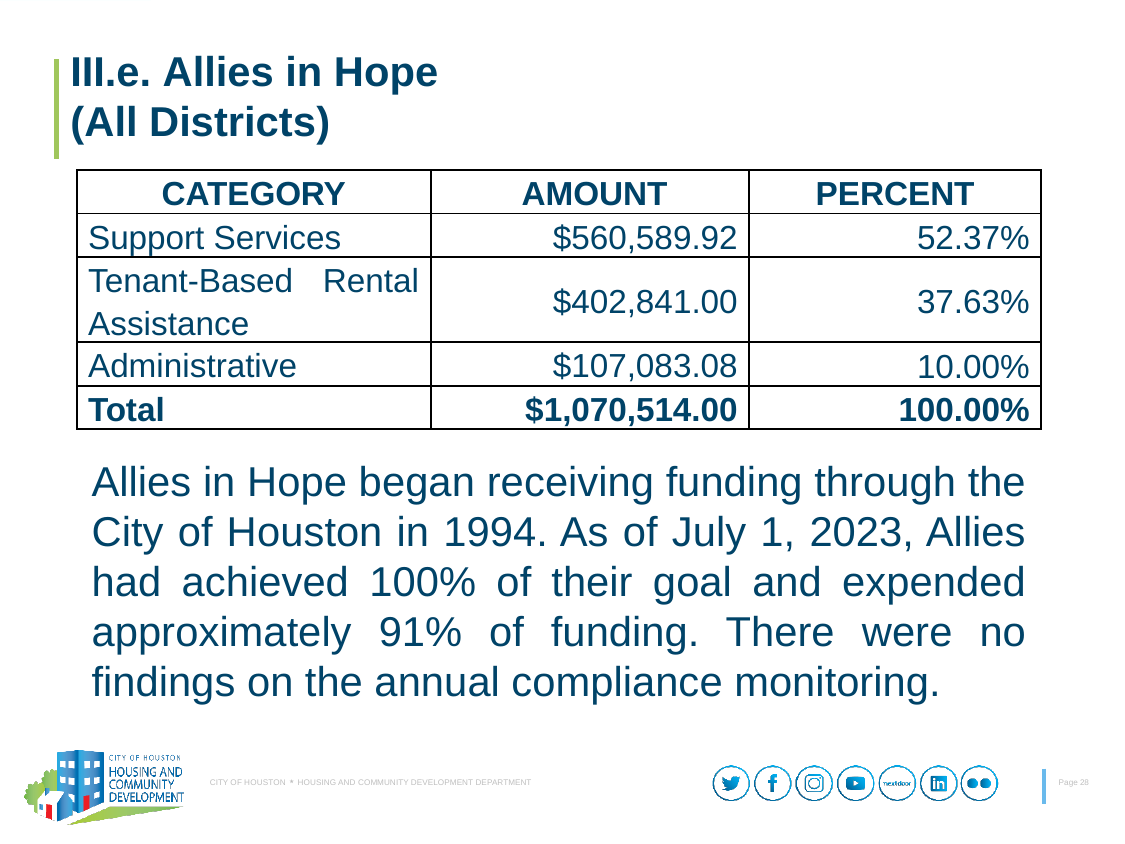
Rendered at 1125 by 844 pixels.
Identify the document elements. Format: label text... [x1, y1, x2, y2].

table_cell $1,070,514.00 [432, 387, 748, 428]
table_cell $560,589.92 [432, 214, 748, 256]
table_cell Total [78, 387, 430, 428]
picture [779, 765, 831, 801]
table_cell Tenant-Based Rental Assistance [78, 258, 430, 341]
table_cell $402,841.00 [432, 258, 748, 341]
table_cell $107,083.08 [432, 343, 748, 385]
table_cell 52.37% [750, 214, 1040, 256]
table_cell 37.63% [750, 258, 1040, 341]
picture [945, 765, 995, 801]
title III.e. Allies in Hope (All Districts) [55, 37, 1125, 150]
picture [904, 765, 955, 801]
table_header AMOUNT [432, 171, 748, 213]
picture [986, 765, 1004, 801]
picture [712, 768, 748, 801]
table_header PERCENT [750, 171, 1040, 213]
picture [820, 765, 872, 801]
table_cell 100.00% [750, 387, 1040, 428]
table_header CATEGORY [78, 171, 430, 213]
table_cell Support Services [78, 214, 430, 256]
picture [862, 765, 914, 801]
picture [712, 765, 725, 777]
picture [24, 750, 184, 825]
text_box Allies in Hope began receiving funding through the City of Houston in 1994. As of July 1, 2023, Allies had achieved 100% of their goal and expended approximately 91% of funding. There were no findings on the annual compliance monitoring. [76, 447, 1042, 713]
table_cell 10.00% [750, 343, 1040, 385]
table_cell Administrative [78, 343, 430, 385]
picture [737, 765, 789, 801]
